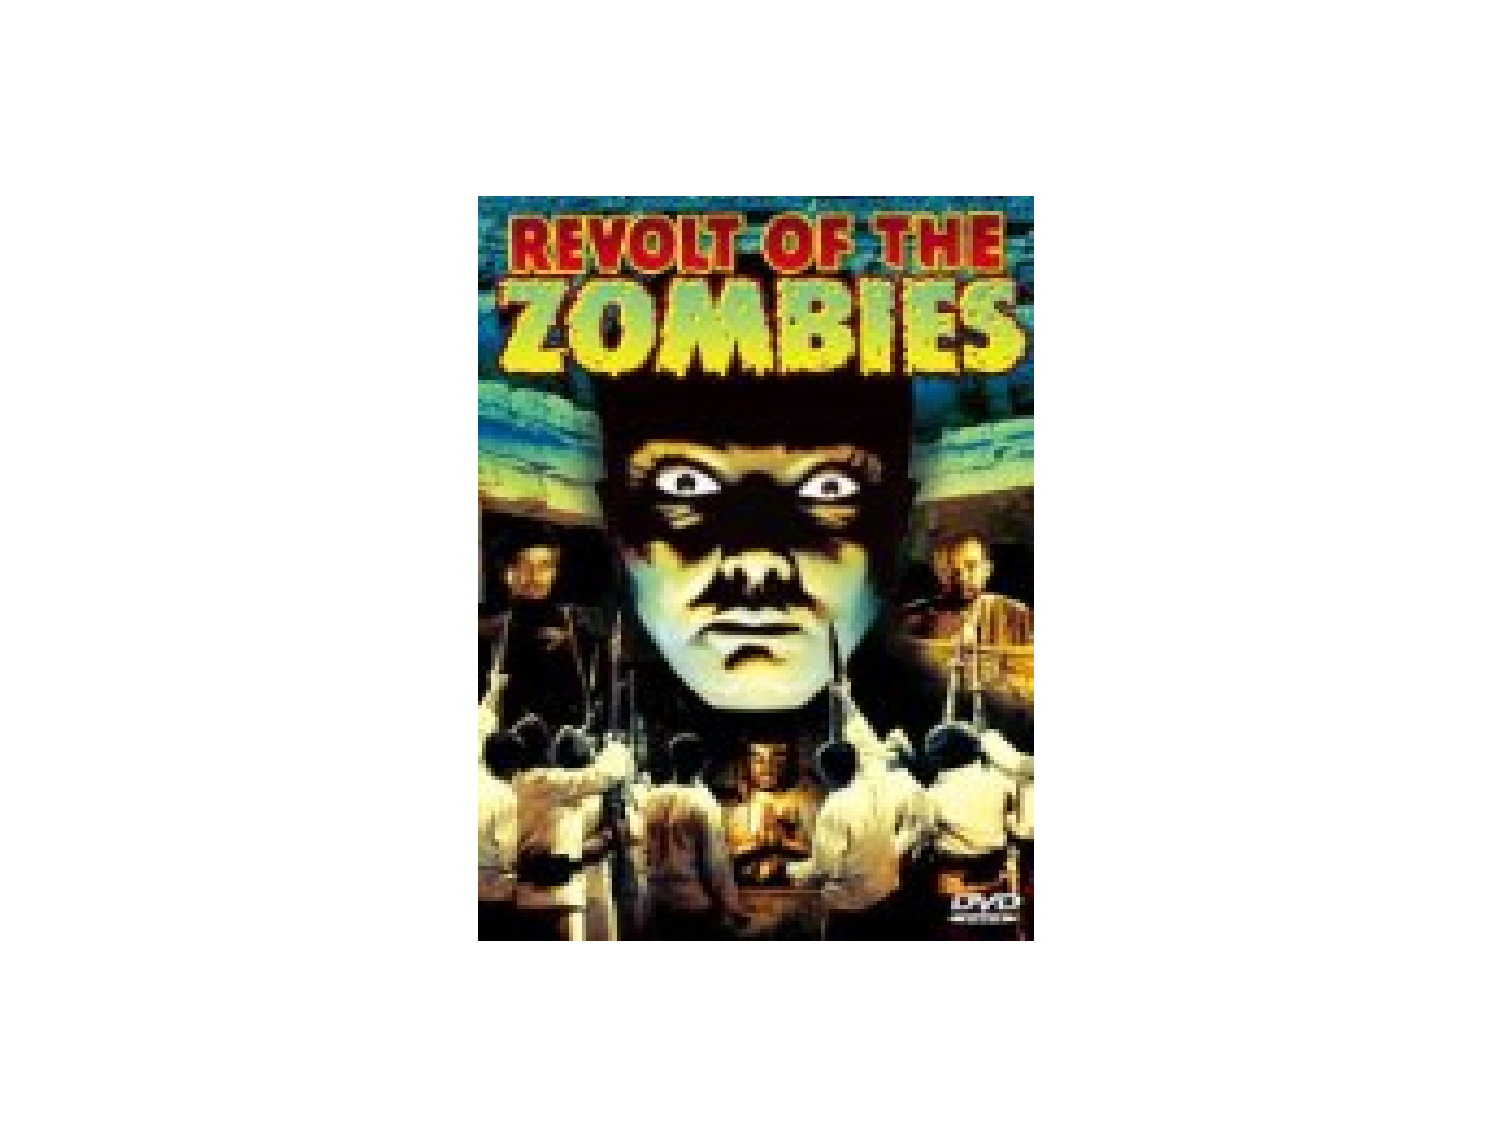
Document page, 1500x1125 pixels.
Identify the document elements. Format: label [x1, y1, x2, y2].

picture [478, 196, 1034, 941]
